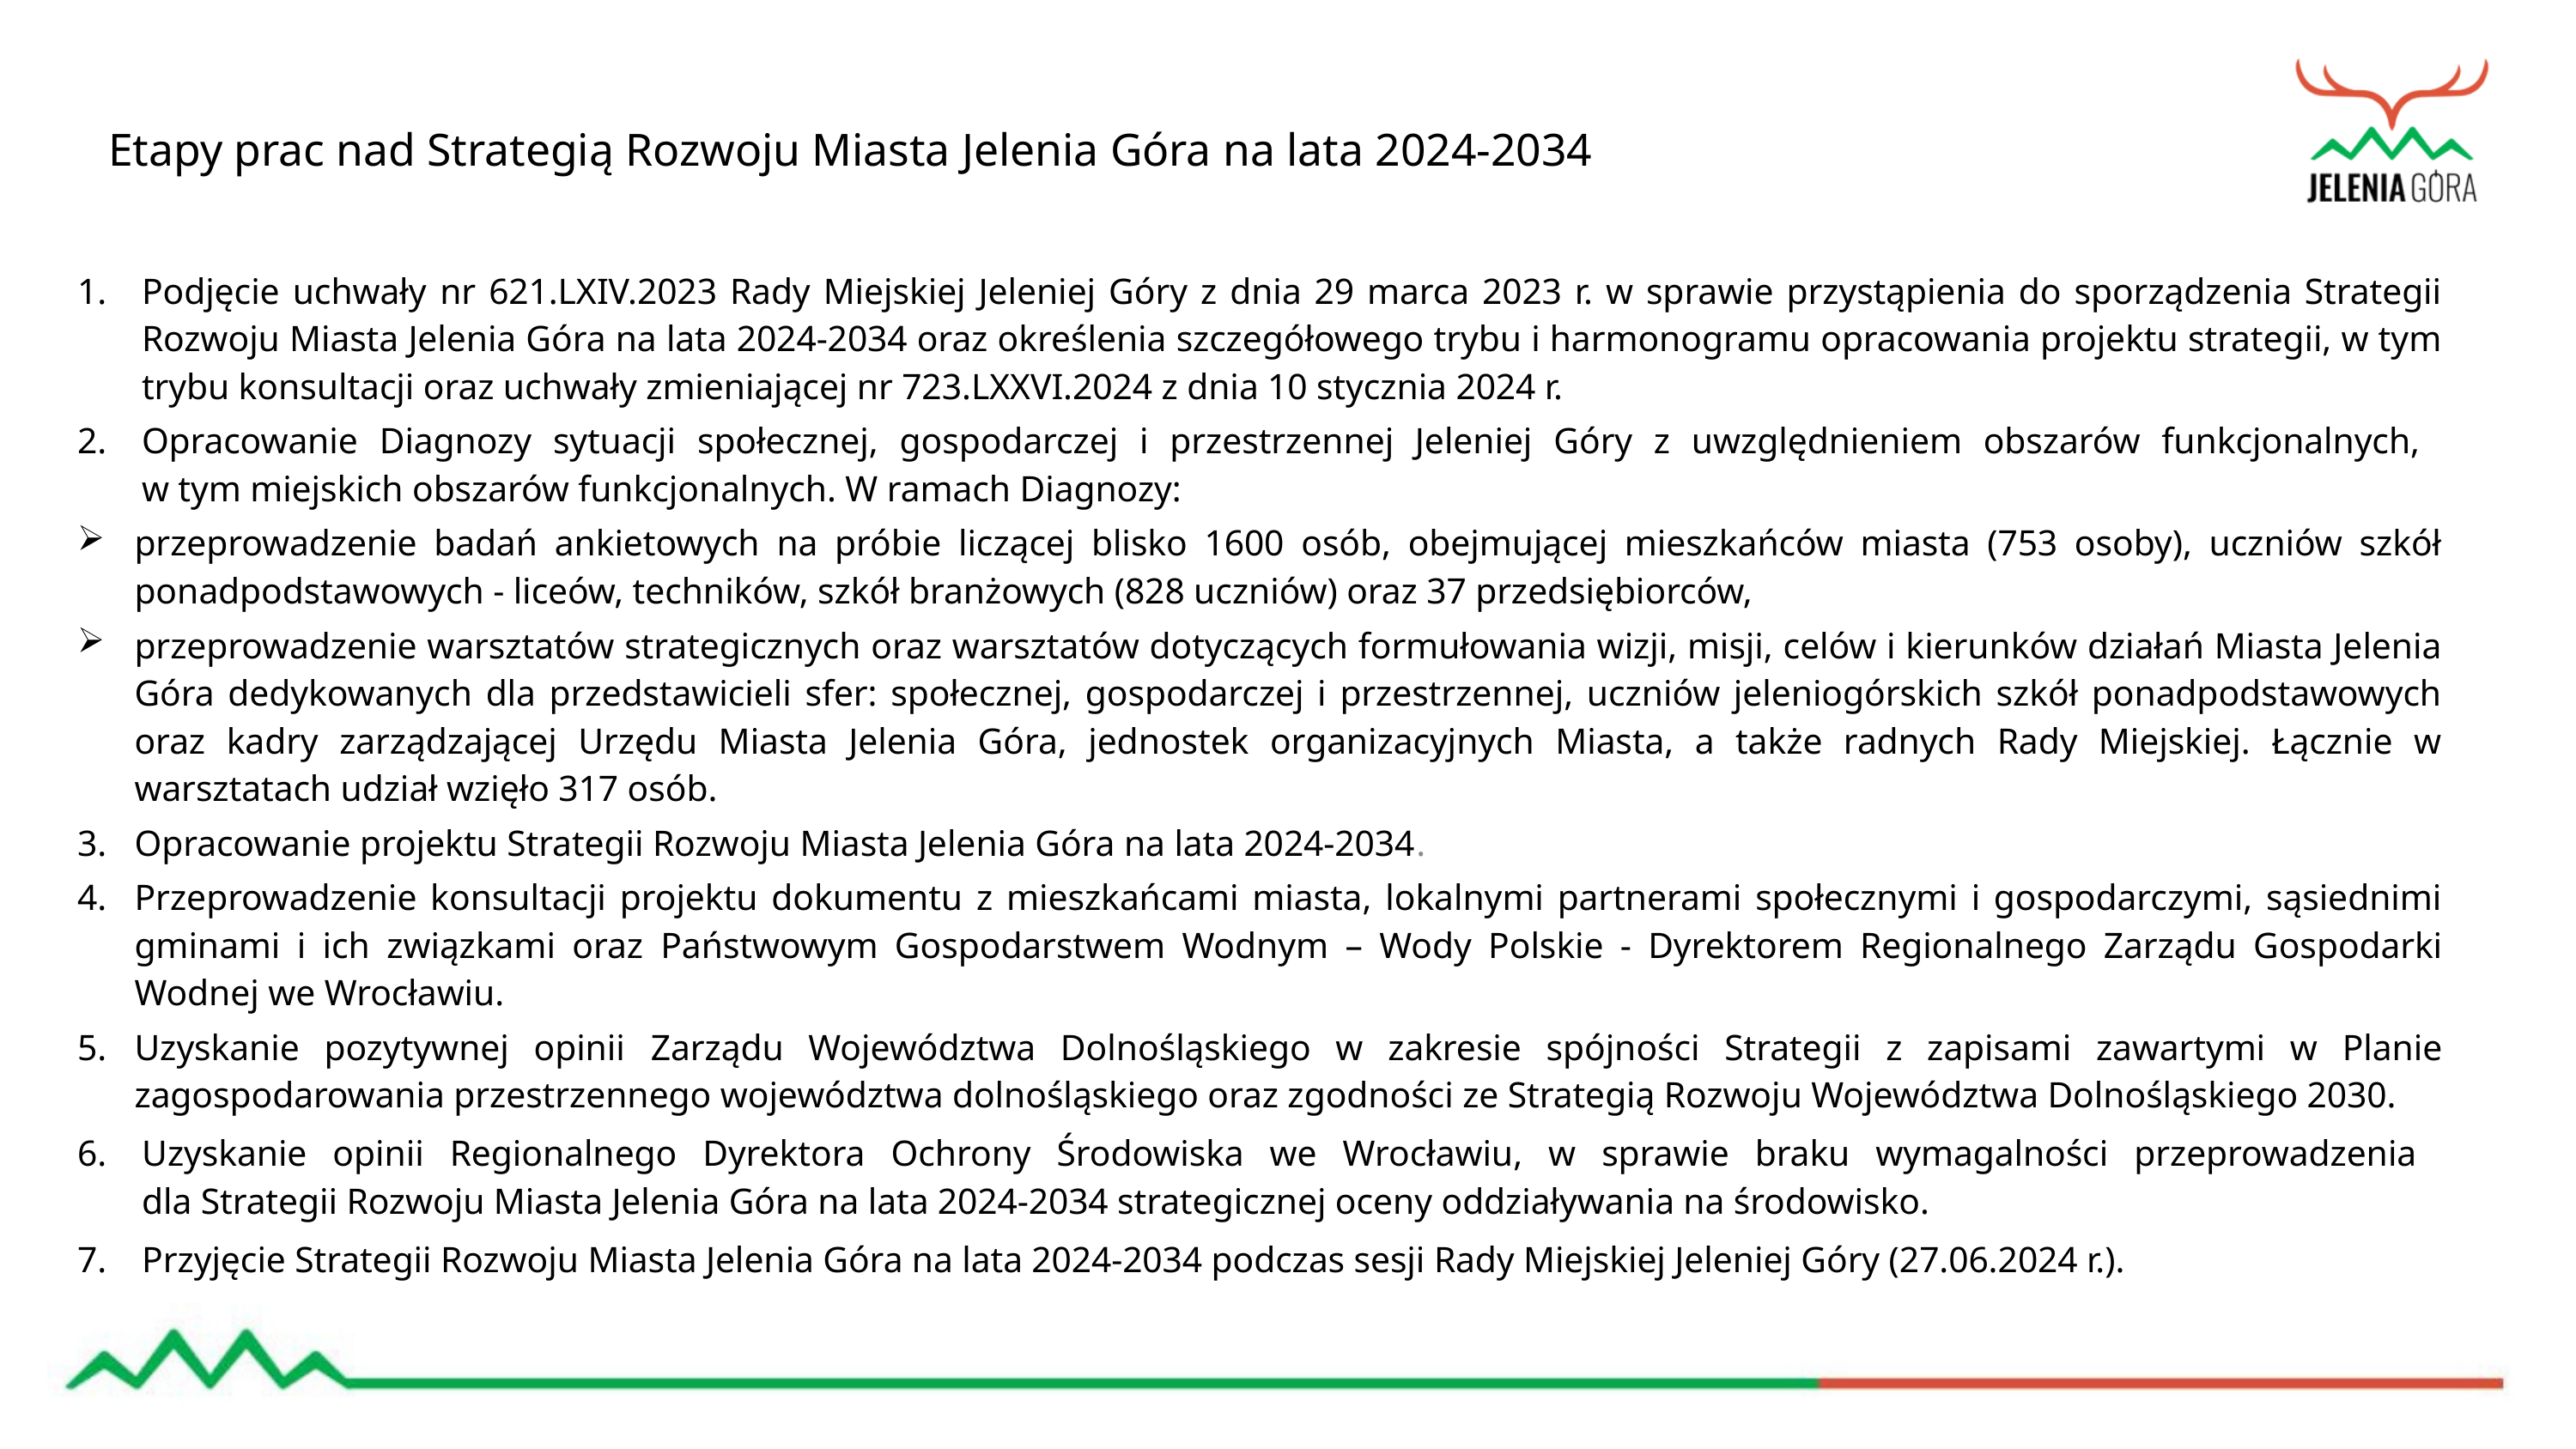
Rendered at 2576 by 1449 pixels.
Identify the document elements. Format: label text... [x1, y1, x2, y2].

text_box [2208, 37, 2576, 245]
title Etapy prac nad Strategią Rozwoju Miasta Jelenia Góra na lata 2024-2034 [95, 45, 2275, 252]
subtitle Podjęcie uchwały nr 621.LXIV.2023 Rady Miejskiej Jeleniej Góry z dnia 29 marca 2023 r. w sprawie przystąpienia do sporządzenia Strategii Rozwoju Miasta Jelenia Góra na lata 2024-2034 oraz określenia szczegółowego trybu i harmonogramu opracowania projektu strategii, w tym trybu konsultacji oraz uchwały zmieniającej nr 723.LXXVI.2024 z dnia 10 stycznia 2024 r. Opracowanie Diagnozy sytuacji społecznej, gospodarczej i przestrzennej Jeleniej Góry z uwzględnieniem obszarów funkcjonalnych, w tym miejskich obszarów funkcjonalnych. W ramach Diagnozy: przeprowadzenie badań ankietowych na próbie liczącej blisko 1600 osób, obejmującej mieszkańców miasta (753 osoby), uczniów szkół ponadpodstawowych - liceów, techników, szkół branżowych (828 uczniów) oraz 37 przedsiębiorców, przeprowadzenie warsztatów strategicznych oraz warsztatów dotyczących formułowania wizji, misji, celów i kierunków działań Miasta Jelenia Góra dedykowanych dla przedstawicieli sfer: społecznej, gospodarczej i przestrzennej, uczniów jeleniogórskich szkół ponadpodstawowych oraz kadry zarządzającej Urzędu Miasta Jelenia Góra, jednostek organizacyjnych Miasta, a także radnych Rady Miejskiej. Łącznie w warsztatach udział wzięło 317 osób. Opracowanie projektu Strategii Rozwoju Miasta Jelenia Góra na lata 2024-2034. Przeprowadzenie konsultacji projektu dokumentu z mieszkańcami miasta, lokalnymi partnerami społecznymi i gospodarczymi, sąsiednimi gminami i ich związkami oraz Państwowym Gospodarstwem Wodnym – Wody Polskie - Dyrektorem Regionalnego Zarządu Gospodarki Wodnej we Wrocławiu. Uzyskanie pozytywnej opinii Zarządu Województwa Dolnośląskiego w zakresie spójności Strategii z zapisami zawartymi w Planie zagospodarowania przestrzennego województwa dolnośląskiego oraz zgodności ze Strategią Rozwoju Województwa Dolnośląskiego 2030. Uzyskanie opinii Regionalnego Dyrektora Ochrony Środowiska we Wrocławiu, w sprawie braku wymagalności przeprowadzenia dla Strategii Rozwoju Miasta Jelenia Góra na lata 2024-2034 strategicznej oceny oddziaływania na środowisko. Przyjęcie Strategii Rozwoju Miasta Jelenia Góra na lata 2024-2034 podczas sesji Rady Miejskiej Jeleniej Góry (27.06.2024 r.). [64, 260, 2458, 1303]
text_box [47, 1303, 2529, 1420]
